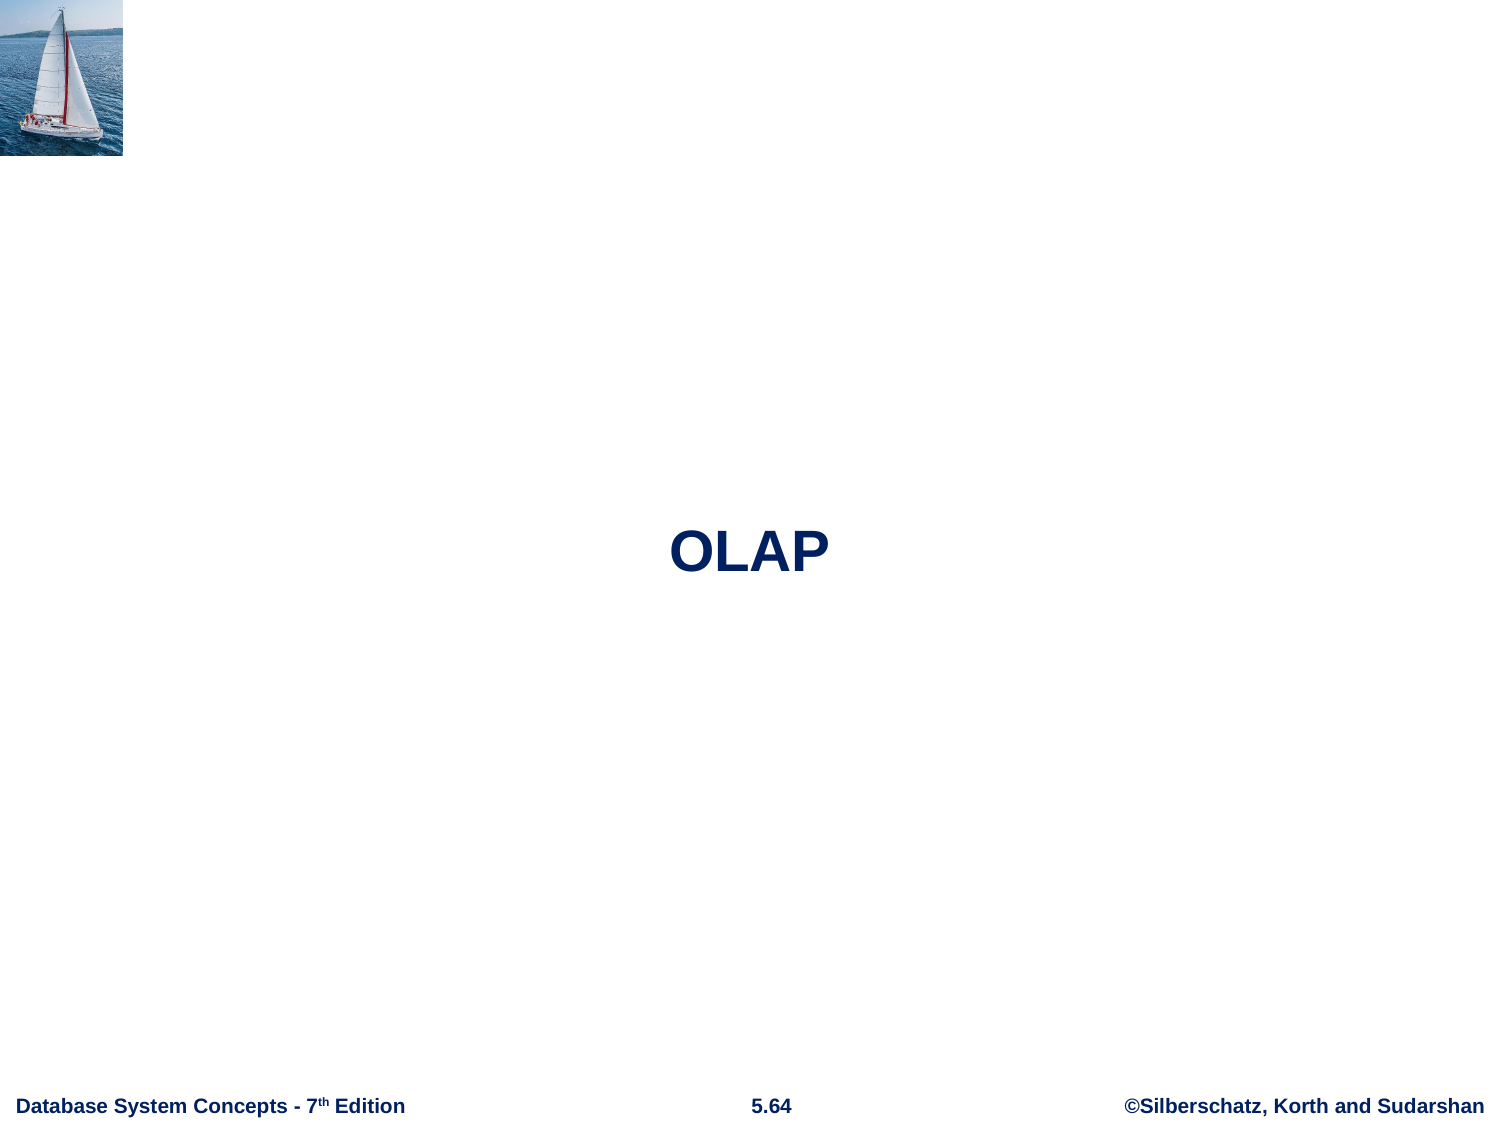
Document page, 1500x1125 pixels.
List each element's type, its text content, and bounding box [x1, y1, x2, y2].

title OLAP [112, 349, 1388, 591]
picture [0, 0, 123, 156]
